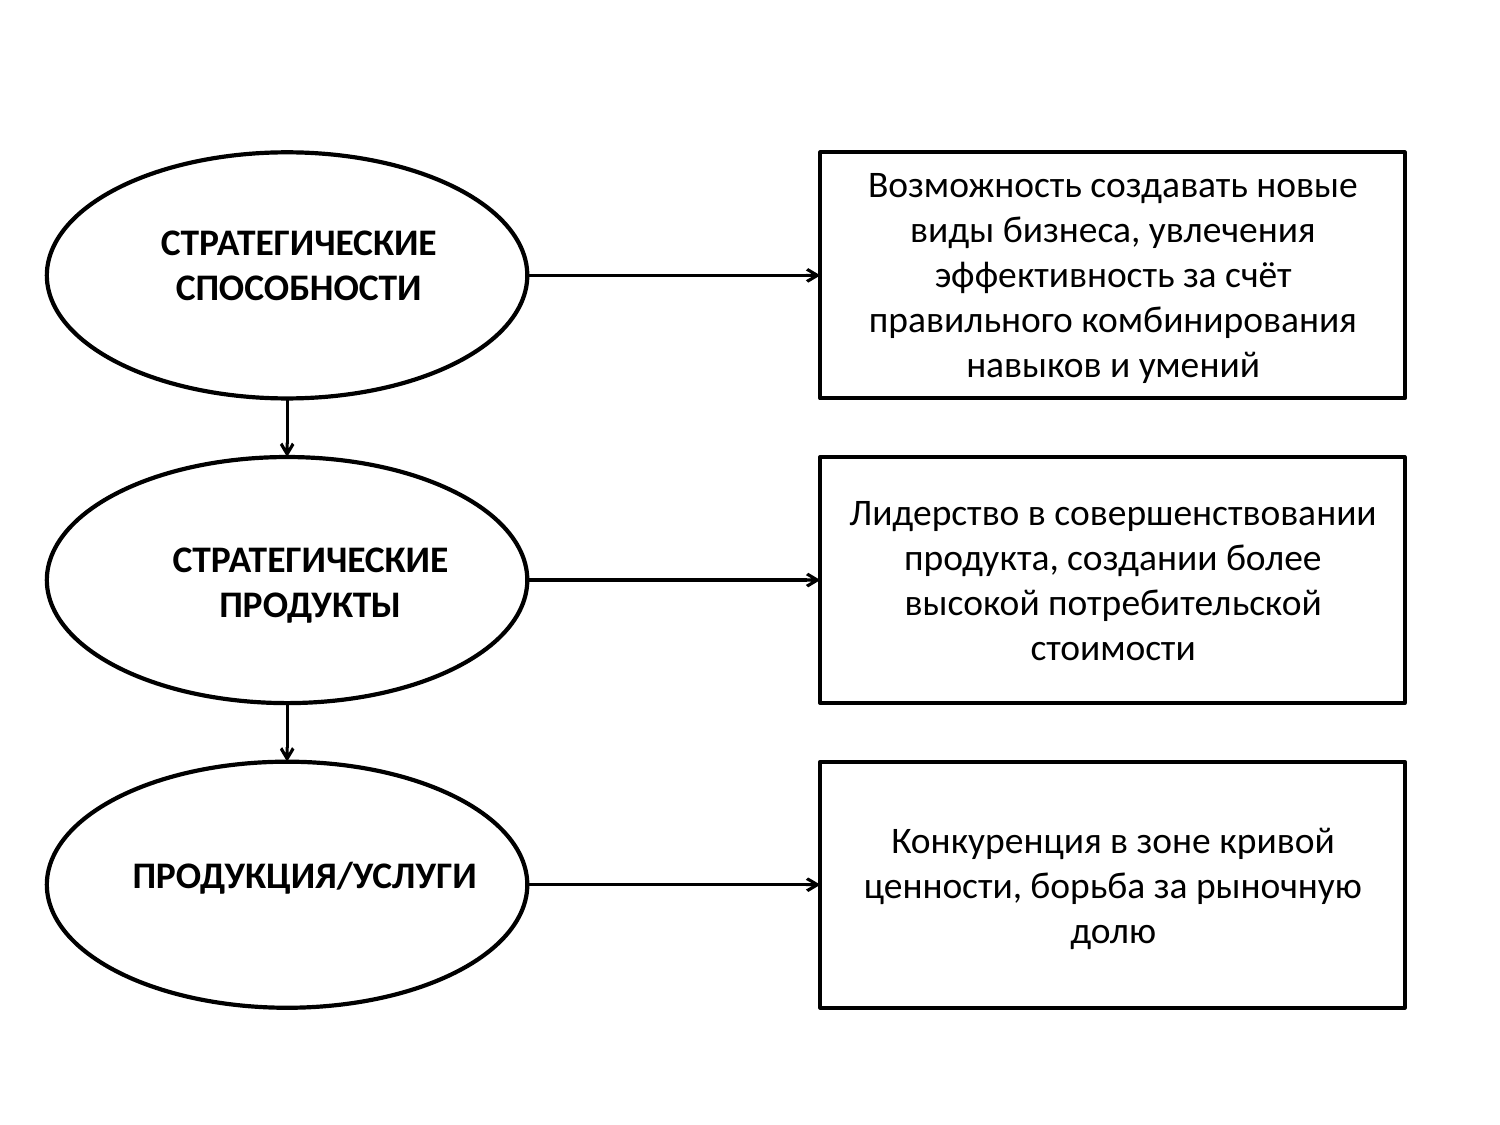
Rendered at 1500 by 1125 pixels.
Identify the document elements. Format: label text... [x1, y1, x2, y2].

text_box [818, 586, 1407, 705]
text_box Возможность создавать новые виды бизнеса, увлечения эффективность за счёт правильного комбинирования навыков и умений [820, 152, 1407, 393]
text_box Конкуренция в зоне кривой ценности, борьба за рыночную долю [820, 808, 1407, 959]
text_box Лидерство в совершенствовании продукта, создании более высокой потребительской стоимости [820, 480, 1407, 676]
text_box ПРОДУКЦИЯ/УСЛУГИ [105, 843, 504, 904]
text_box [818, 455, 1407, 579]
text_box [818, 760, 1407, 883]
text_box [818, 282, 1407, 400]
text_box [818, 891, 1407, 1010]
text_box СТРАТЕГИЧЕСКИЕ ПРОДУКТЫ [117, 527, 504, 633]
text_box [44, 454, 530, 706]
text_box СТРАТЕГИЧЕСКИЕ СПОСОБНОСТИ [117, 210, 481, 316]
text_box [44, 150, 530, 401]
text_box [44, 759, 530, 1010]
